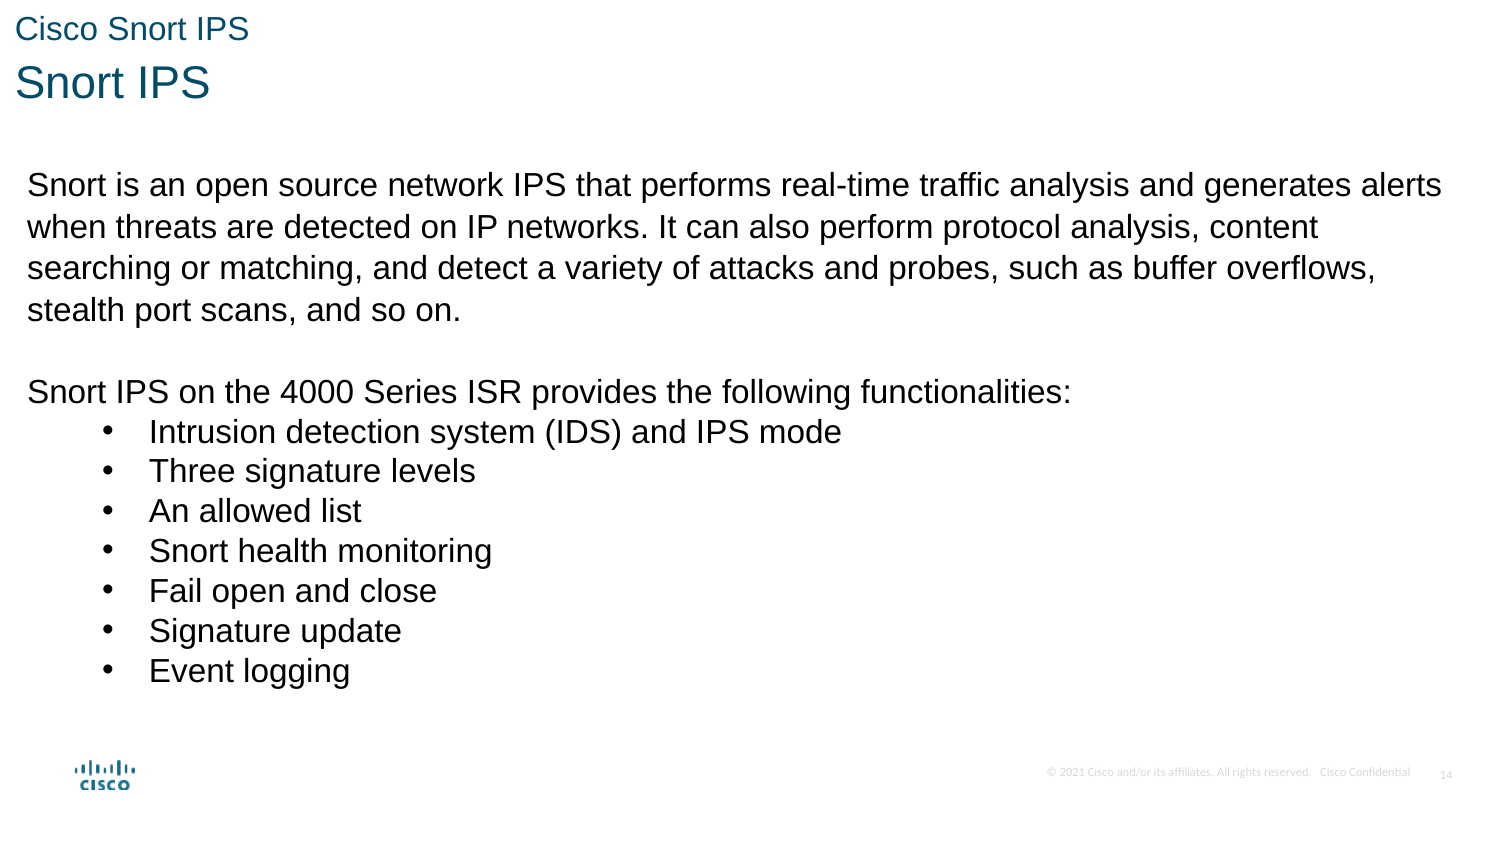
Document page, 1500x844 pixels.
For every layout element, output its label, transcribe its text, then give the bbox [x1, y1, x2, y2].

picture [75, 759, 135, 790]
slide_number 14 [1425, 759, 1500, 797]
list Cisco Snort IPS [0, 0, 1500, 45]
list Snort IPS [0, 45, 1500, 195]
text_box Snort is an open source network IPS that performs real-time traffic analysis and generates alerts when threats are detected on IP networks. It can also perform protocol analysis, content searching or matching, and detect a variety of attacks and probes, such as buffer overflows, stealth port scans, and so on. Snort IPS on the 4000 Series ISR provides the following functionalities: Intrusion detection system (IDS) and IPS mode Three signature levels An allowed list Snort health monitoring Fail open and close Signature update Event logging [12, 154, 1488, 576]
